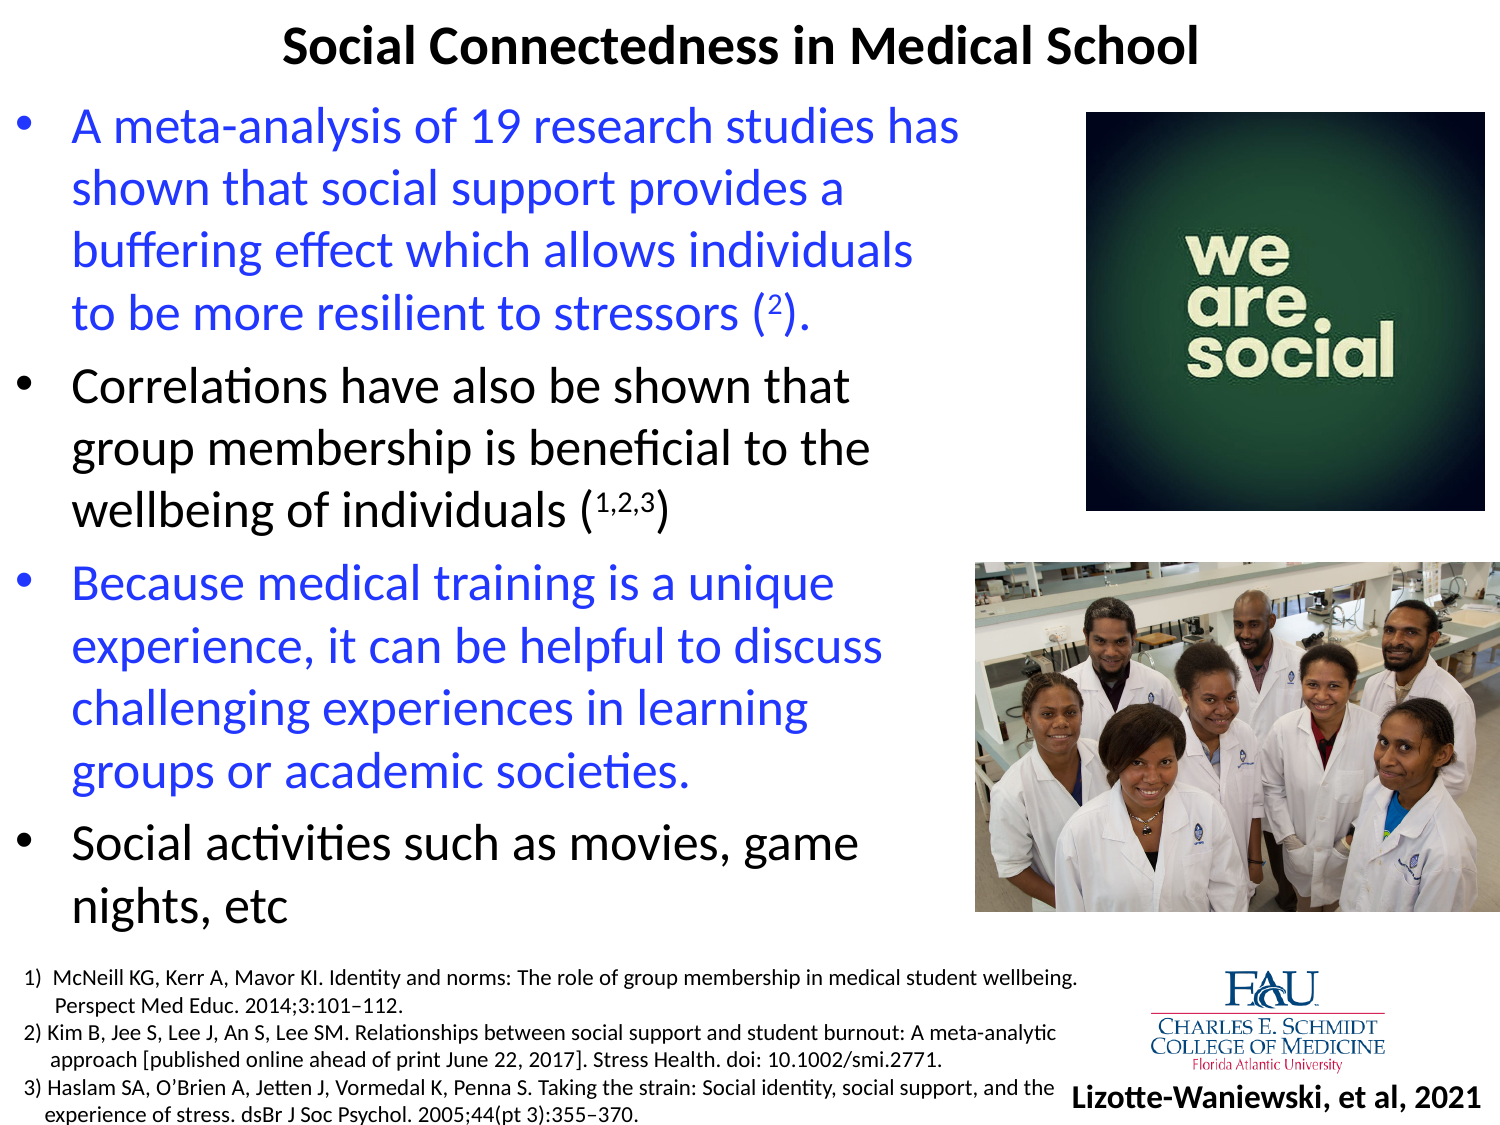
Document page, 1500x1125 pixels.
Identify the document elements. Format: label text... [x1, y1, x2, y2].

text_box Lizotte-Waniewski, et al, 2021 [1101, 1067, 1498, 1123]
title Social Connectedness in Medical School [0, 0, 1485, 84]
text_box 1) McNeill KG, Kerr A, Mavor KI. Identity and norms: The role of group membership in medical student wellbeing. Perspect Med Educ. 2014;3:101–112. 2) Kim B, Jee S, Lee J, An S, Lee SM. Relationships between social support and student burnout: A meta-analytic approach [published online ahead of print June 22, 2017]. Stress Health. doi: 10.1002/smi.2771. 3) Haslam SA, O’Brien A, Jetten J, Vormedal K, Penna S. Taking the strain: Social identity, social support, and the experience of stress. dsBr J Soc Psychol. 2005;44(pt 3):355–370. [8, 955, 1101, 1125]
picture [1086, 112, 1485, 511]
picture [975, 562, 1500, 912]
list A meta-analysis of 19 research studies has shown that social support provides a buffering effect which allows individuals to be more resilient to stressors (2). Correlations have also be shown that group membership is beneficial to the wellbeing of individuals (1,2,3) Because medical training is a unique experience, it can be helpful to discuss challenging experiences in learning groups or academic societies. Social activities such as movies, game nights, etc [0, 83, 976, 967]
